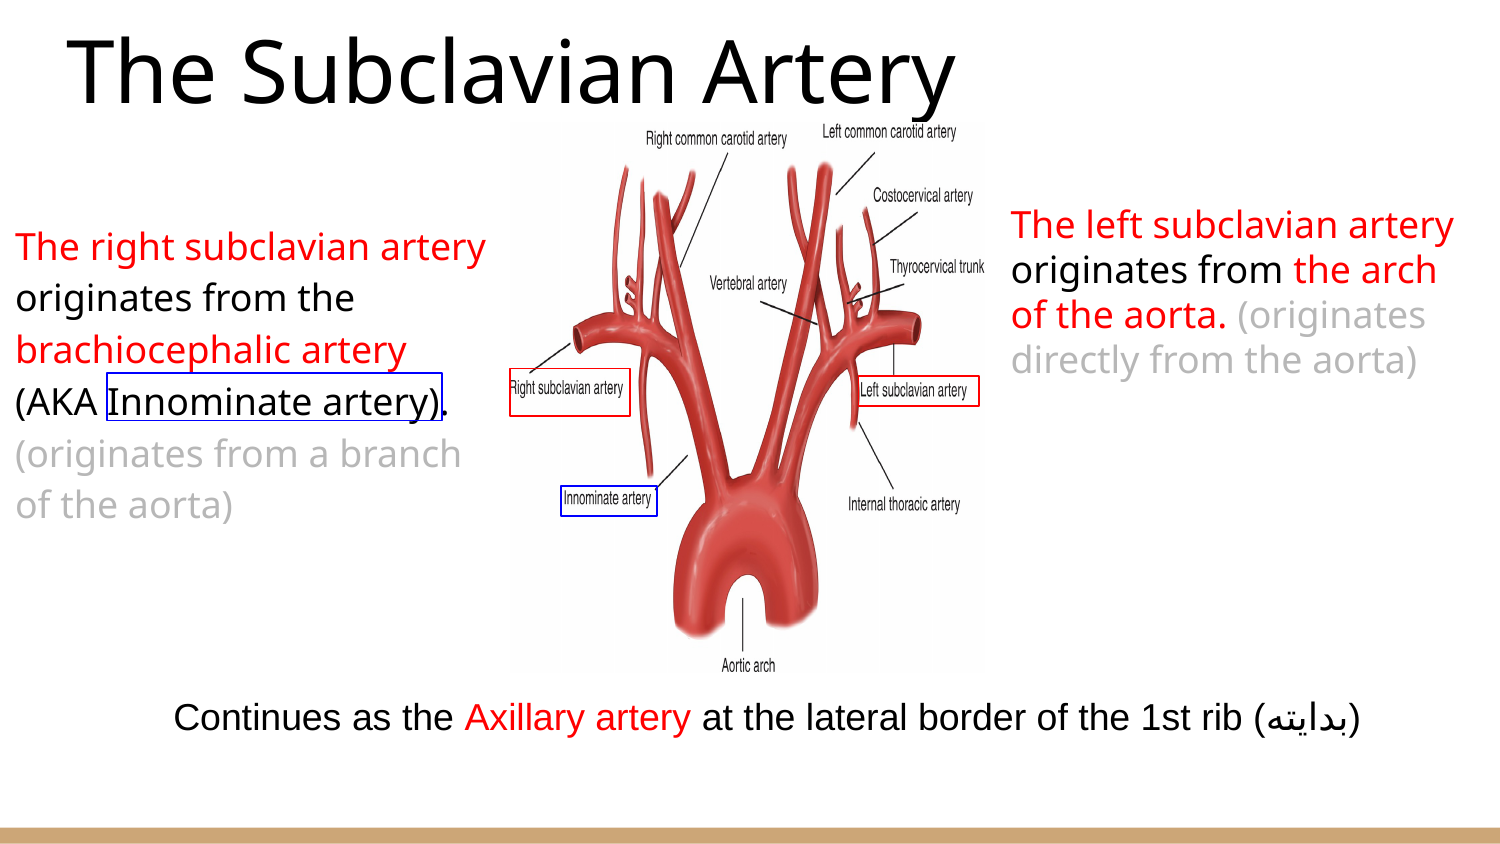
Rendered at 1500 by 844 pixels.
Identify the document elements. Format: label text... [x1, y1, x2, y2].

text_box Continues as the Axillary artery at the lateral border of the 1st rib (بدايته) [71, 678, 1463, 824]
list The right subclavian artery originates from the brachiocephalic artery (AKA Innominate artery). (originates from a branch of the aorta) [0, 200, 503, 752]
picture [509, 121, 986, 673]
title The Subclavian Artery [51, 0, 1449, 137]
text_box [106, 372, 443, 421]
text_box The left subclavian artery originates from the arch of the aorta. (originates directly from the aorta) [995, 186, 1499, 838]
